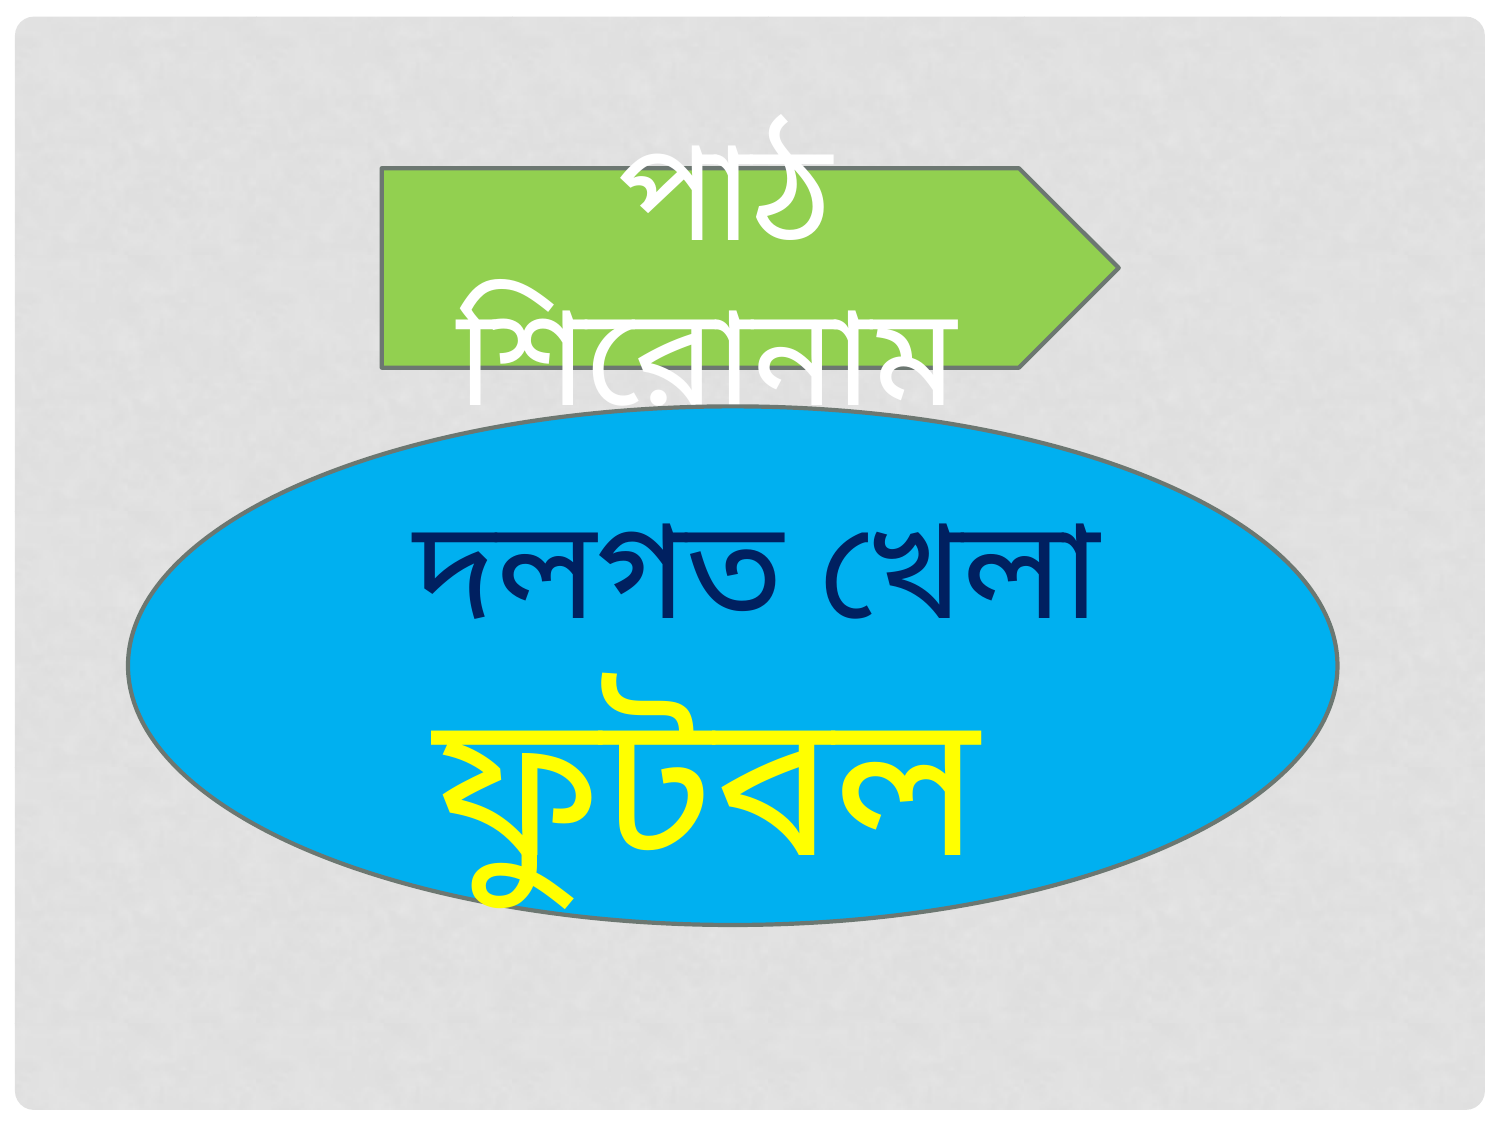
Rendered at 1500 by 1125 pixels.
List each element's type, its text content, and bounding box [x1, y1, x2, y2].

text_box পাঠ শিরোনাম [379, 166, 1121, 370]
text_box দলগত খেলা ফুটবল [125, 404, 1340, 928]
